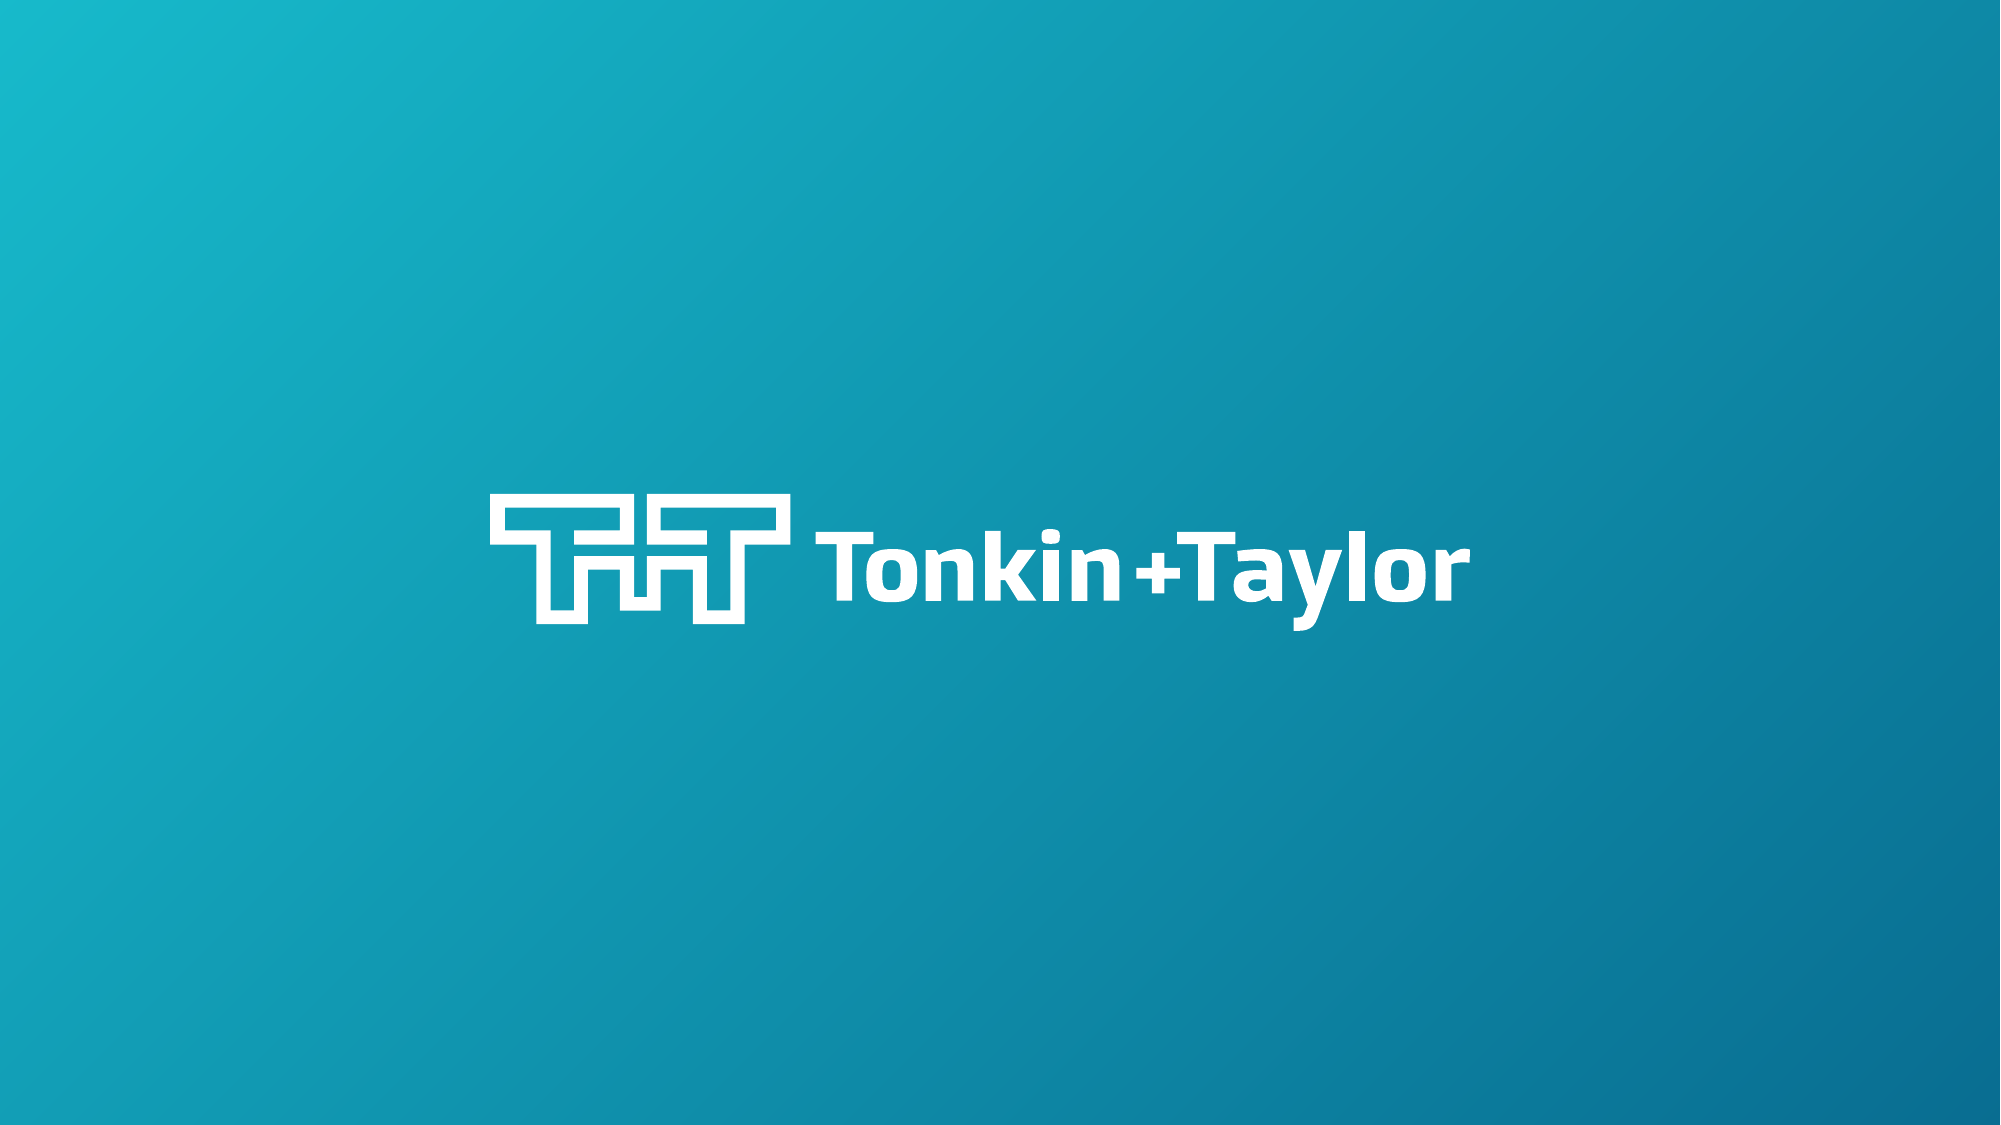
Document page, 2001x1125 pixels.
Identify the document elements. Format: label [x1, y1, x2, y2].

picture [1113, 238, 2000, 1125]
